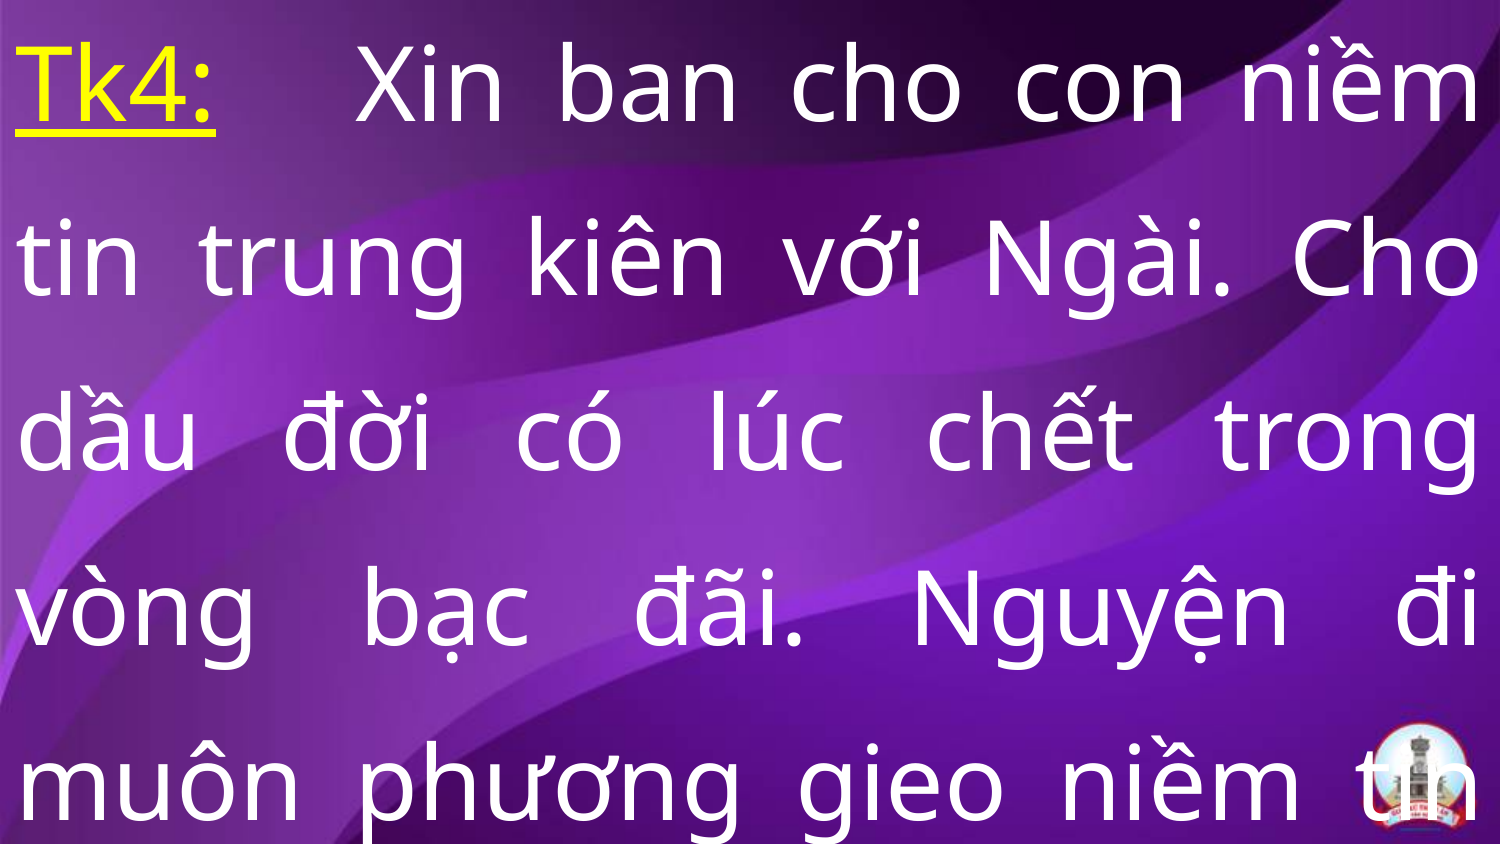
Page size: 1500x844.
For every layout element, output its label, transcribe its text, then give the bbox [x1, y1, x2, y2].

subtitle Tk4: Xin ban cho con niềm tin trung kiên với Ngài. Cho dầu đời có lúc chết trong vòng bạc đãi. Nguyện đi muôn phương gieo niềm tin mới. [0, 0, 1500, 844]
